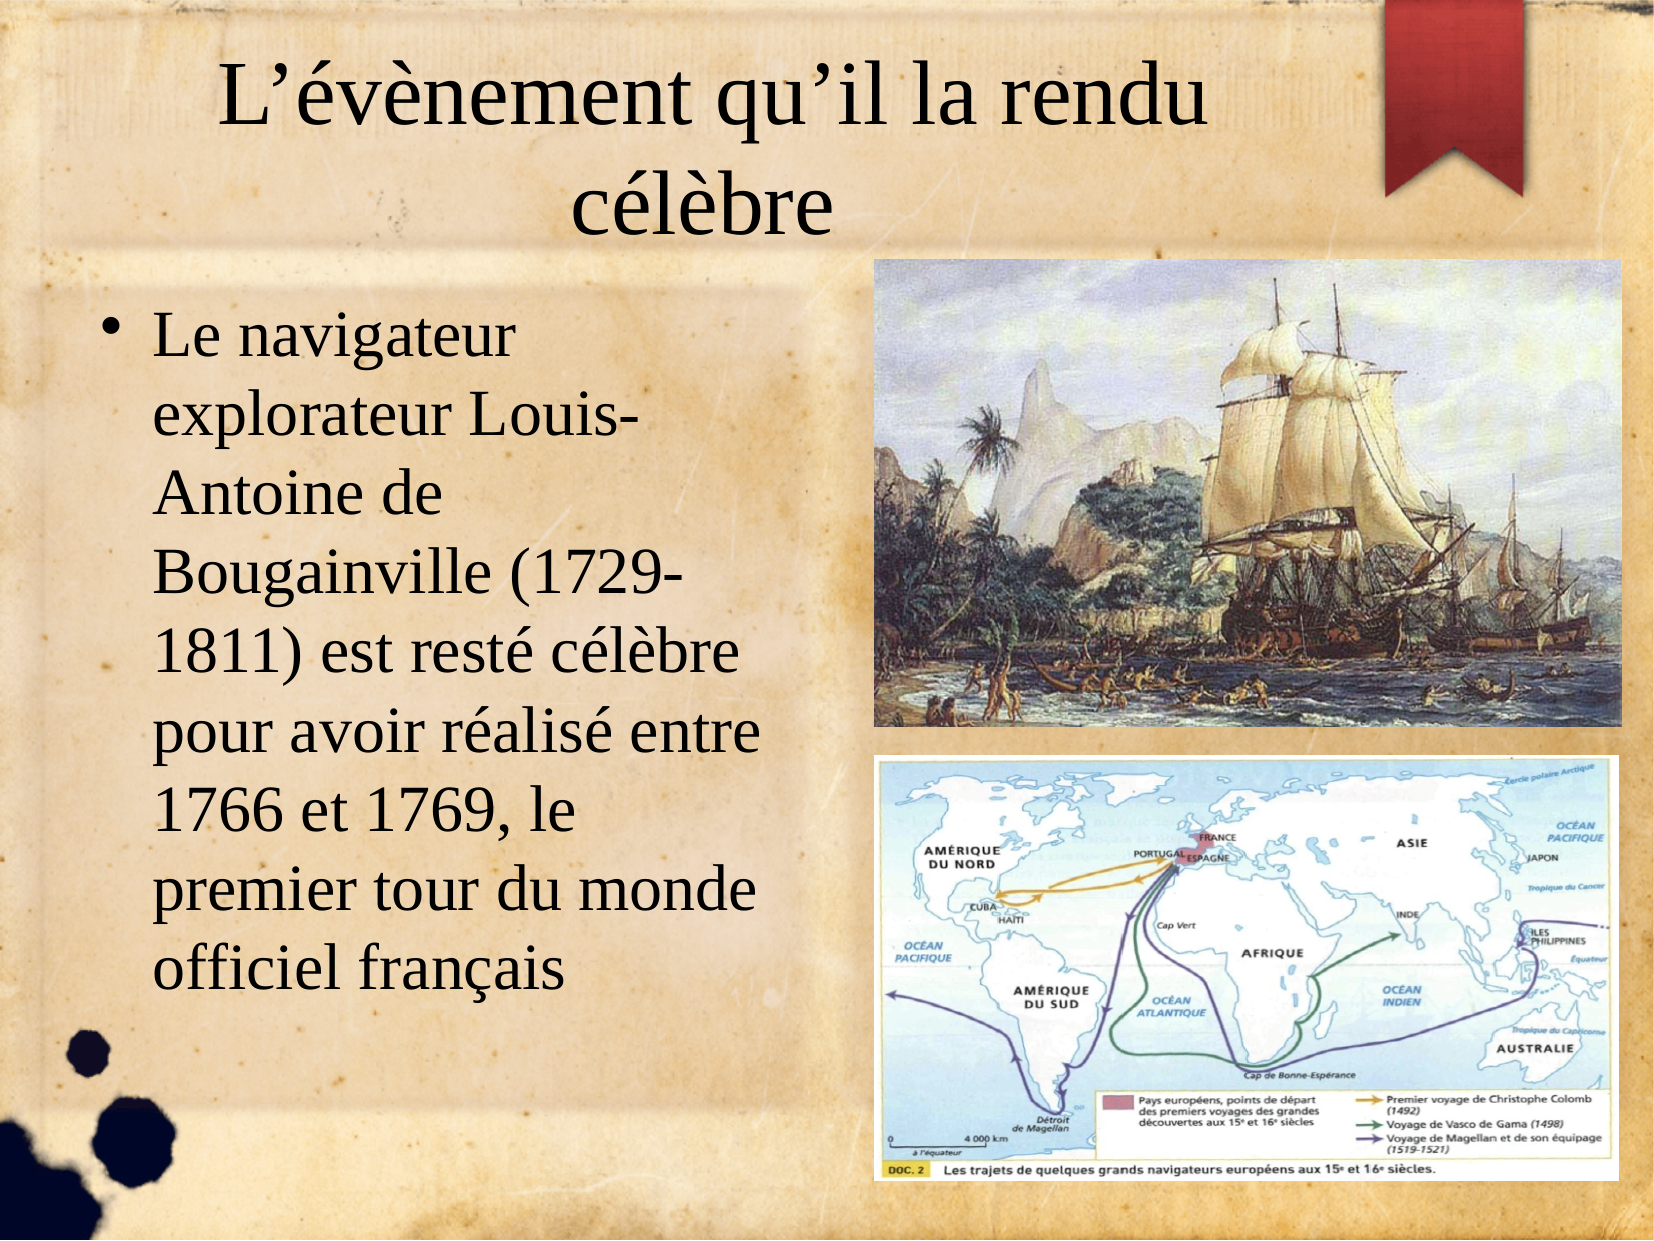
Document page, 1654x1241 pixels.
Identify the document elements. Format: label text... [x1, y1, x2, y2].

text_box L’évènement qu’il la rendu célèbre [82, 32, 1347, 253]
text_box Le navigateur explorateur Louis-Antoine de Bougainville (1729-1811) est resté célèbre pour avoir réalisé entre 1766 et 1769, le premier tour du monde officiel français [82, 290, 793, 1010]
picture [0, 0, 1654, 1240]
